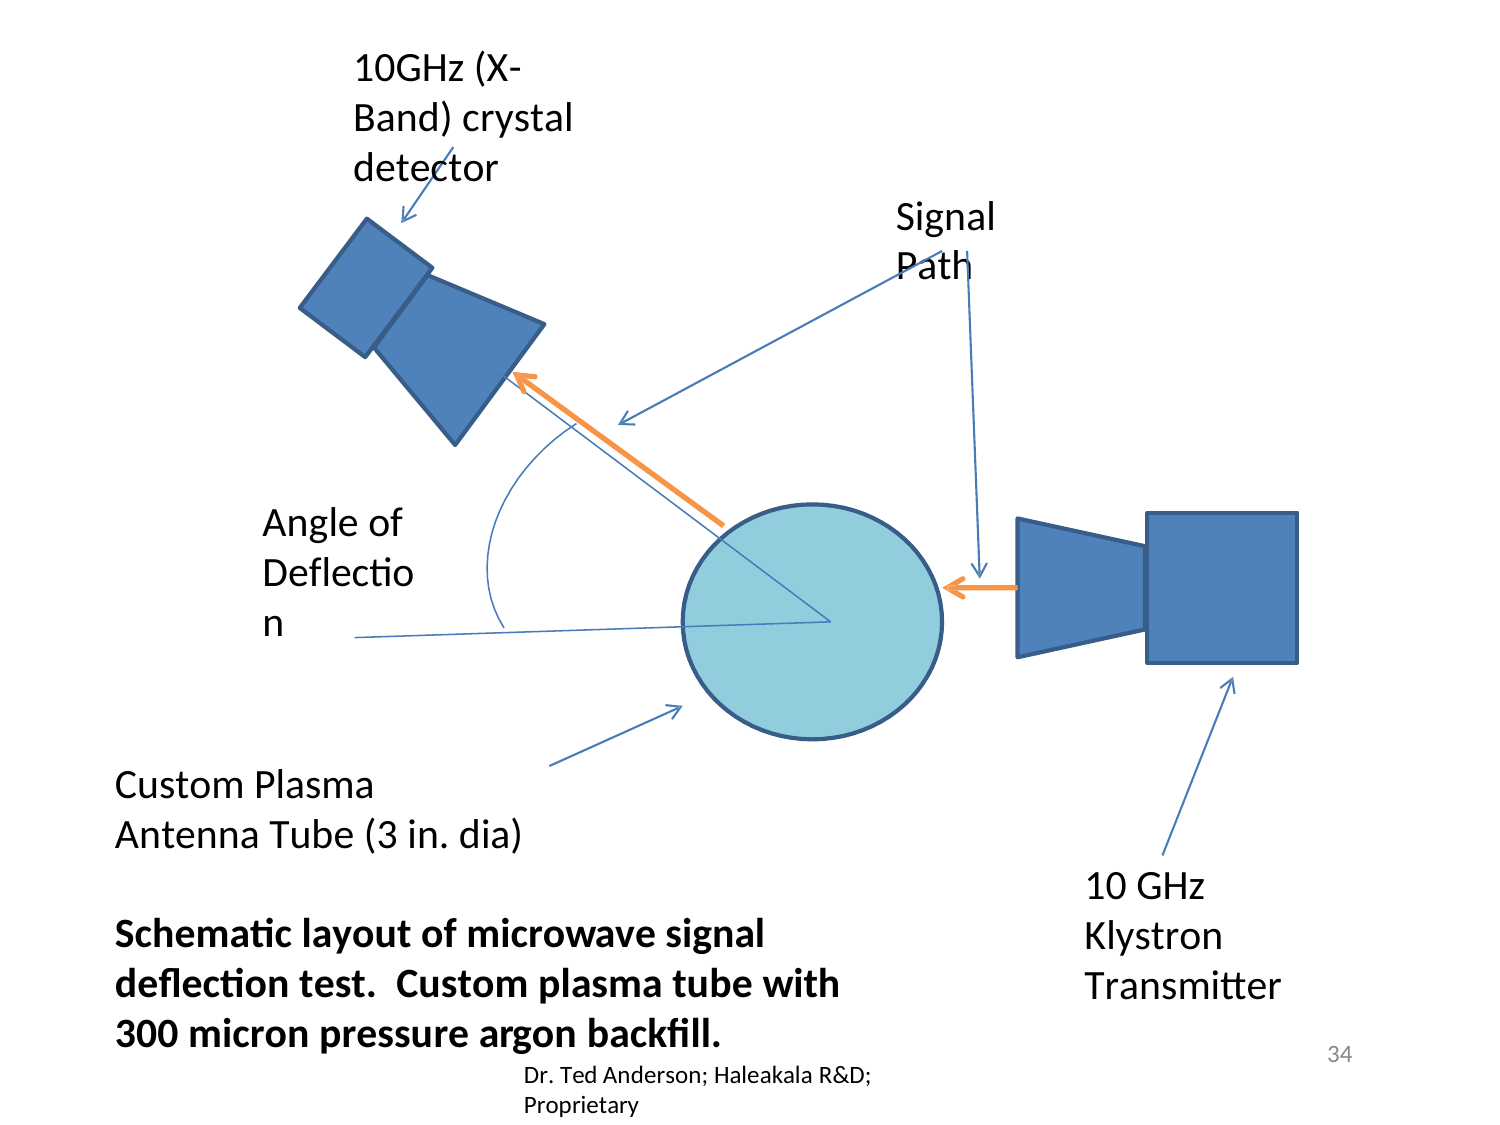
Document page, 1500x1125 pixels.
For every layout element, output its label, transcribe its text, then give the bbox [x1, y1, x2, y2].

text_box [665, 704, 682, 708]
text_box [1161, 682, 1231, 856]
text_box [512, 371, 527, 394]
text_box [1219, 676, 1234, 689]
text_box [981, 562, 988, 577]
text_box [405, 214, 417, 222]
text_box [966, 250, 981, 575]
text_box [1147, 512, 1298, 663]
slide_number 34 [1297, 1037, 1386, 1090]
text_box [508, 423, 577, 561]
text_box [671, 708, 682, 720]
text_box [1017, 518, 1145, 658]
text_box [970, 563, 978, 576]
text_box Schematic layout of microwave signal deflection test. Custom plasma tube with 300 micron pressure argon backfill. Dr. Ted Anderson; Haleakala R&D; Proprietary [112, 906, 988, 1092]
text_box Angle of Deflection Custom Plasma Antenna Tube (3 in. dia) [112, 494, 528, 812]
text_box [401, 205, 405, 220]
text_box [373, 275, 545, 445]
text_box [1231, 680, 1236, 695]
text_box 10 GHz Klystron Transmitter [1082, 857, 1352, 962]
text_box [942, 576, 966, 600]
text_box [518, 372, 538, 380]
text_box [954, 585, 1018, 591]
text_box [403, 146, 455, 220]
text_box [619, 410, 629, 422]
text_box [299, 218, 433, 358]
text_box [682, 504, 943, 740]
text_box [622, 250, 943, 424]
text_box [548, 708, 677, 768]
text_box [522, 379, 726, 529]
text_box Signal Path [893, 188, 1082, 243]
text_box 10GHz (X-Band) crystal detector [350, 40, 622, 145]
